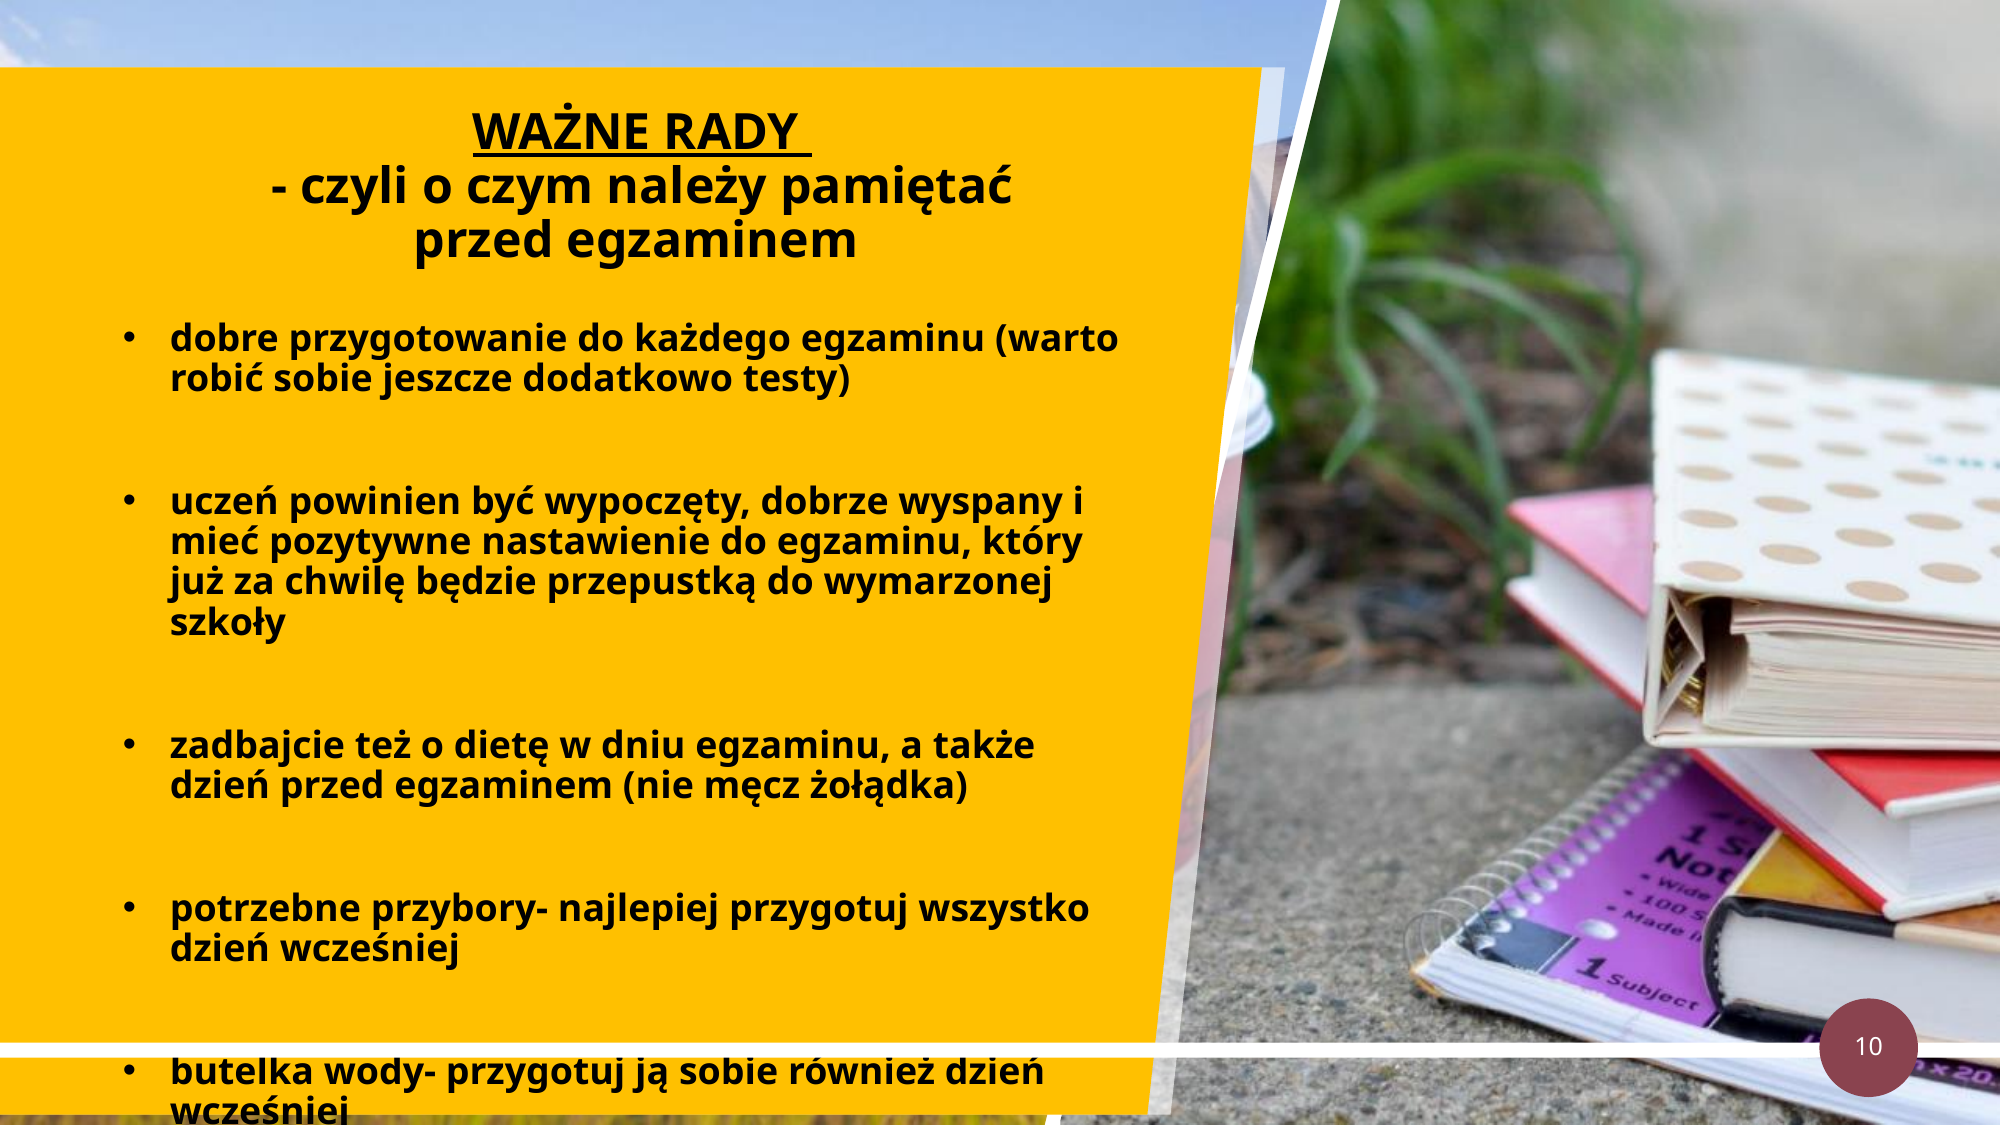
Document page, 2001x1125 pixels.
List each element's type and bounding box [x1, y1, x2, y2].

text_box [0, 67, 1285, 1115]
picture [0, 0, 2000, 1125]
